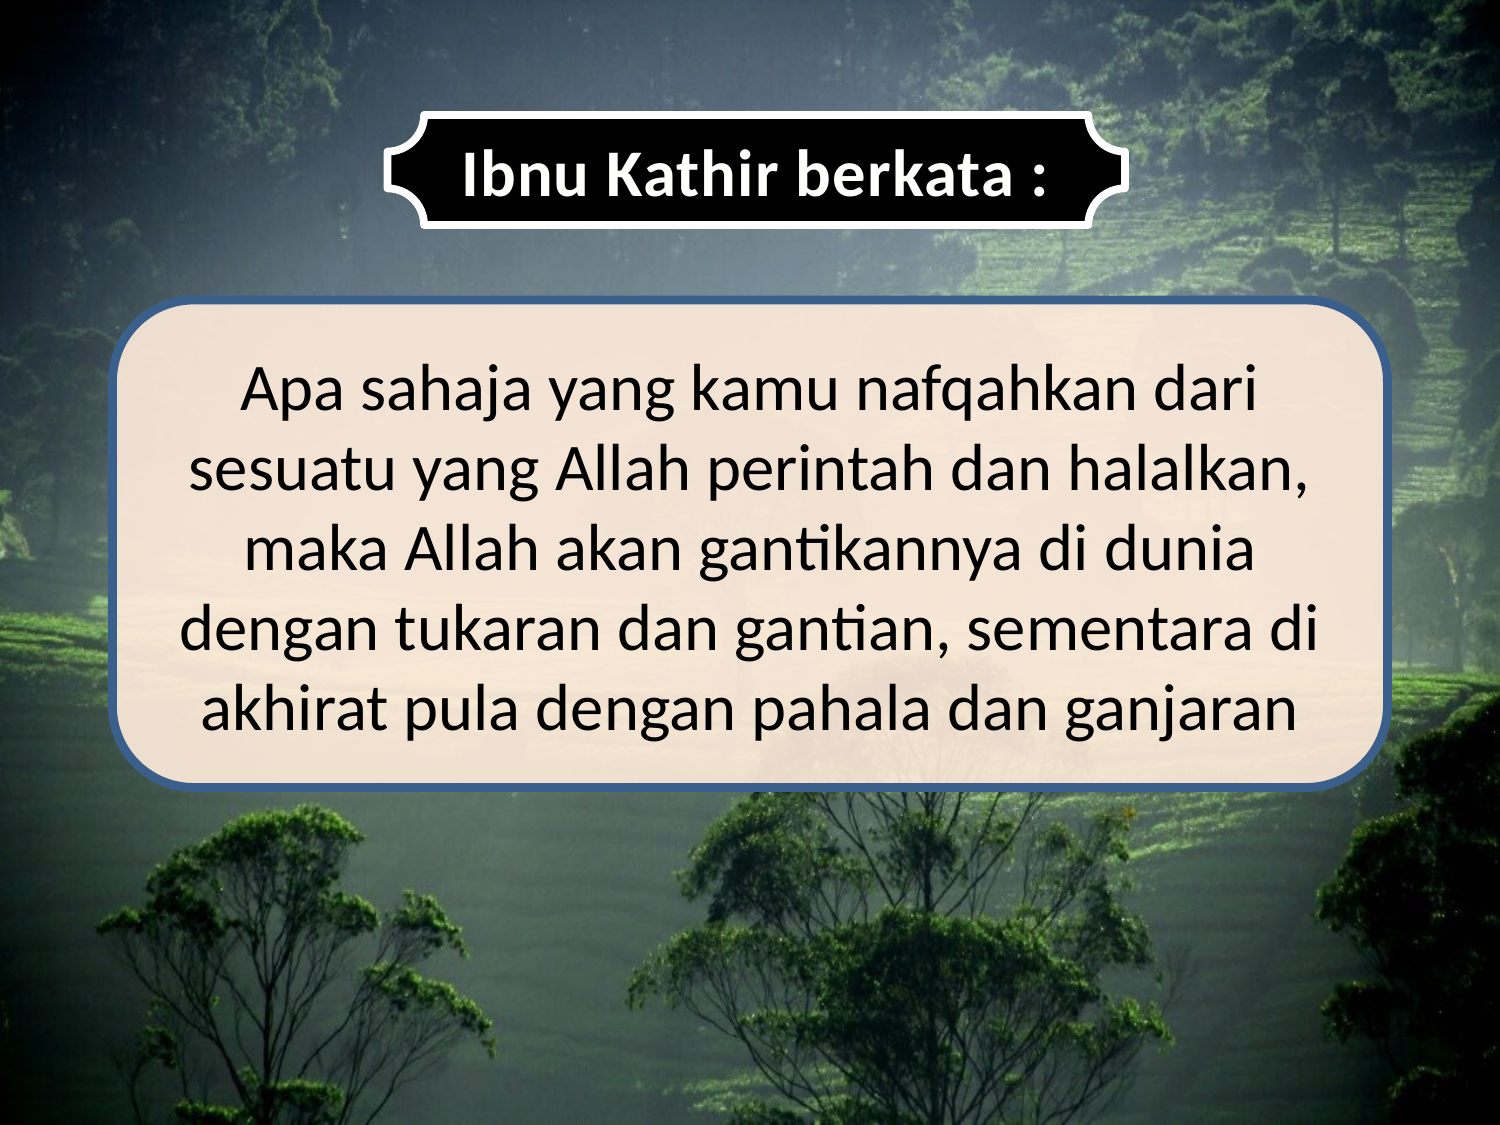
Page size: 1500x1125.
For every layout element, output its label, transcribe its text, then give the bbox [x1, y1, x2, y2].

text_box Apa sahaja yang kamu nafqahkan dari sesuatu yang Allah perintah dan halalkan, maka Allah akan gantikannya di dunia dengan tukaran dan gantian, sementara di akhirat pula dengan pahala dan ganjaran [110, 297, 1390, 790]
picture [0, 0, 1500, 1125]
text_box Ibnu Kathir berkata : [385, 112, 1128, 228]
